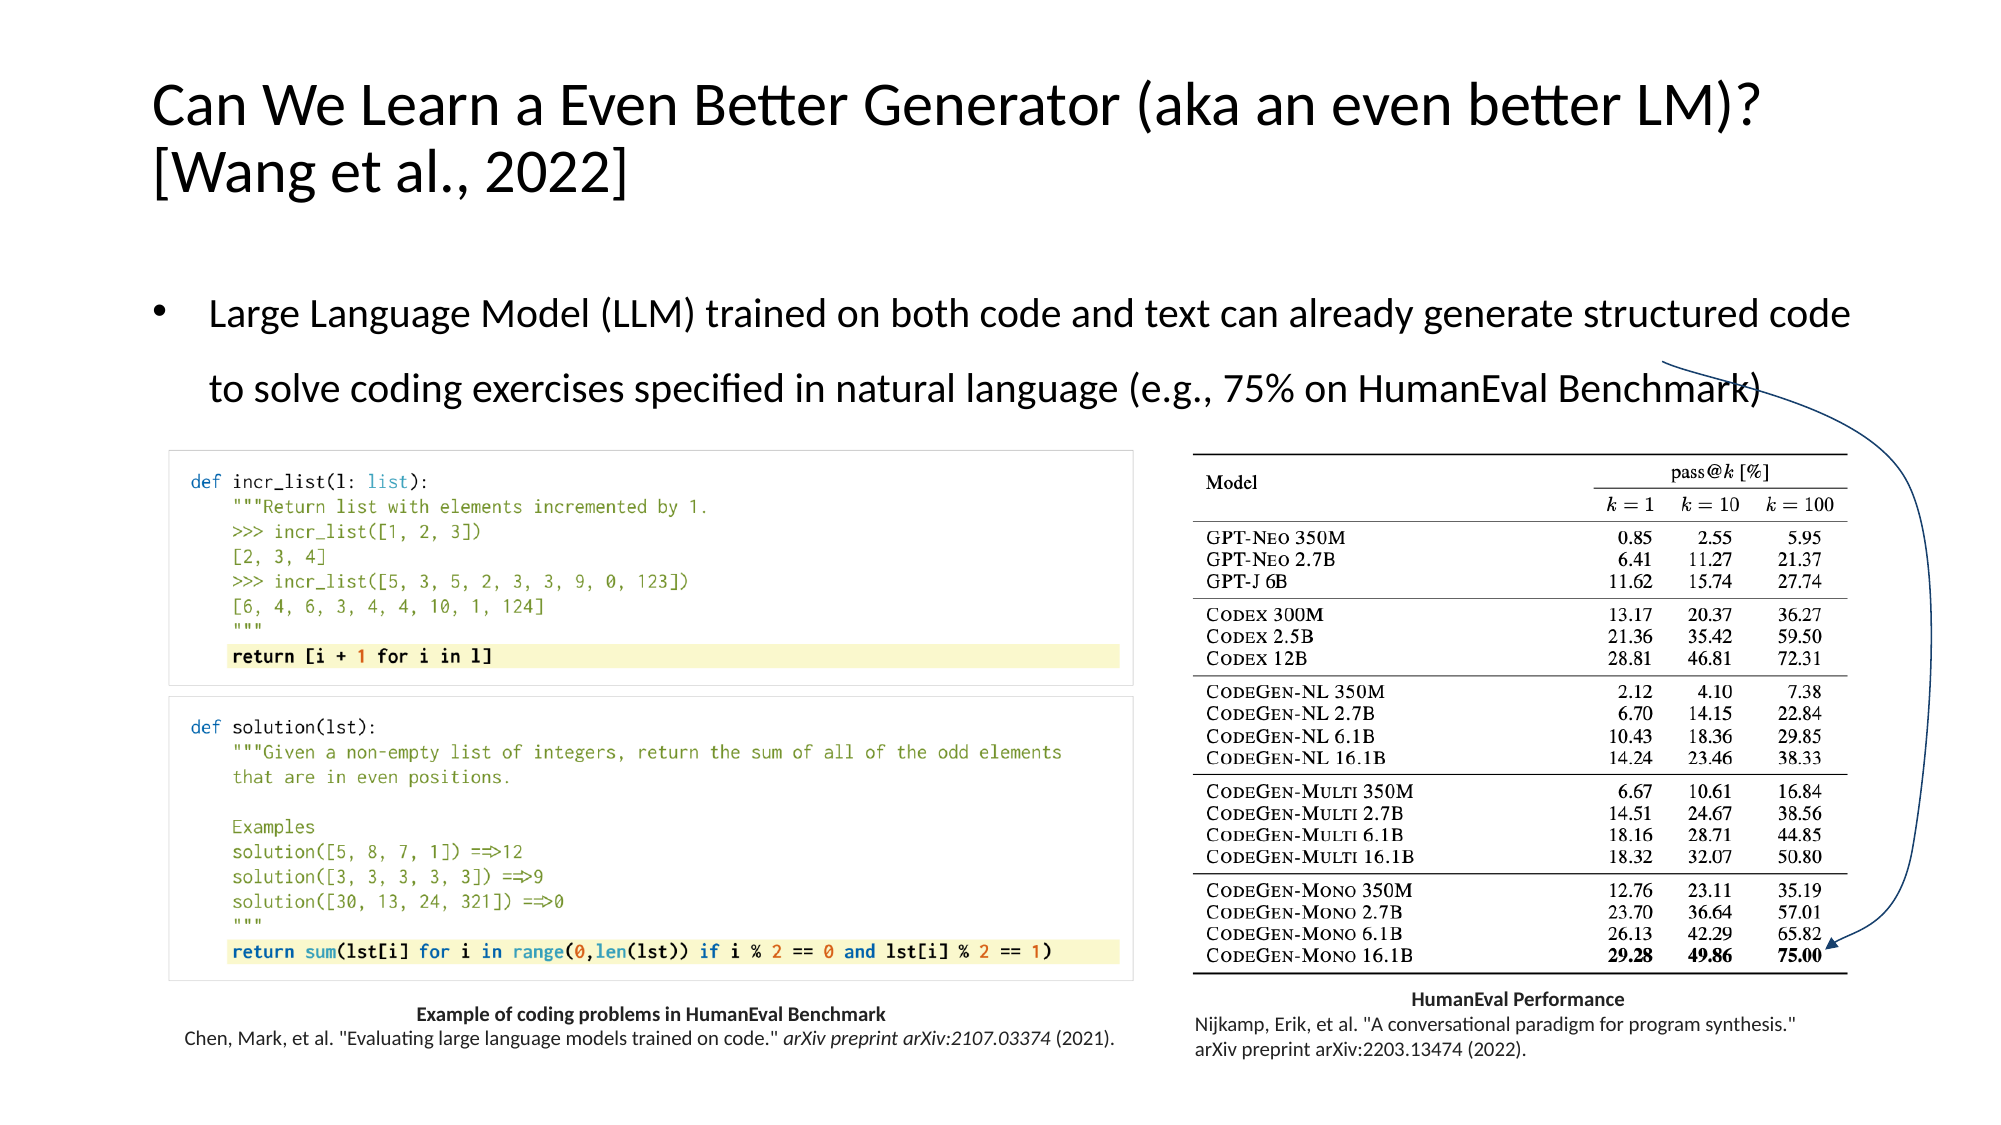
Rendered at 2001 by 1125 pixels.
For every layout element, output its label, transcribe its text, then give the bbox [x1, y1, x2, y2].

list Large Language Model (LLM) trained on both code and text can already generate structured code to solve coding exercises specified in natural language (e.g., 75% on HumanEval Benchmark) [137, 252, 1911, 432]
text_box [1662, 361, 1932, 931]
title Can We Learn a Even Better Generator (aka an even better LM)? [Wang et al., 2022] [137, 63, 1911, 215]
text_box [161, 443, 1142, 1067]
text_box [1179, 444, 1857, 1078]
